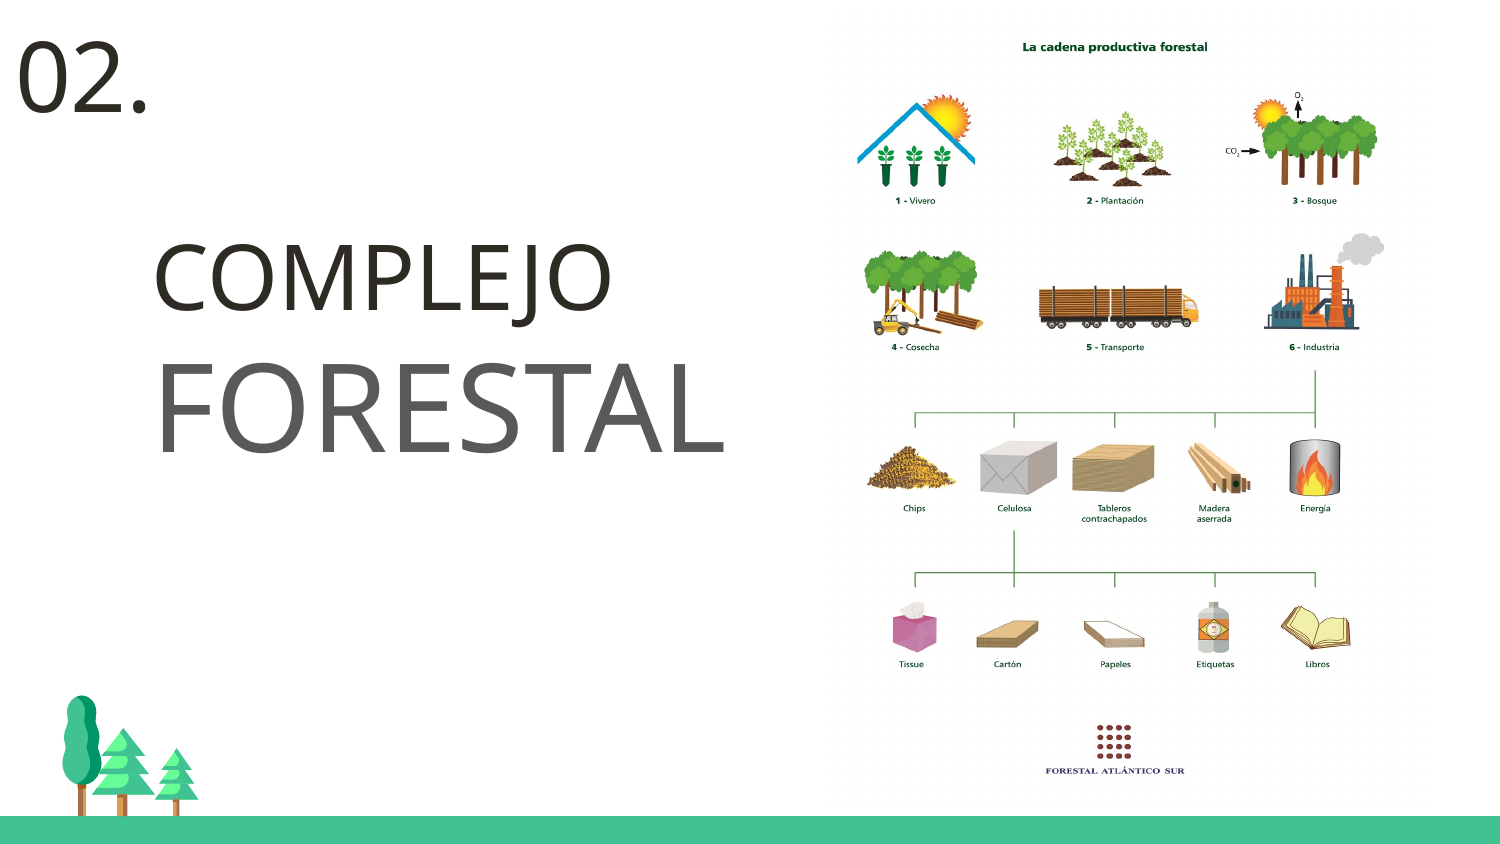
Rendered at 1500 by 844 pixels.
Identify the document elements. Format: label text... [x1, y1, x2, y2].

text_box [62, 695, 102, 817]
text_box [0, 816, 1500, 844]
picture [818, 8, 1429, 807]
list COMPLEJO FORESTAL [136, 204, 767, 611]
text_box 02. [0, 0, 493, 148]
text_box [91, 727, 156, 817]
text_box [160, 748, 199, 817]
